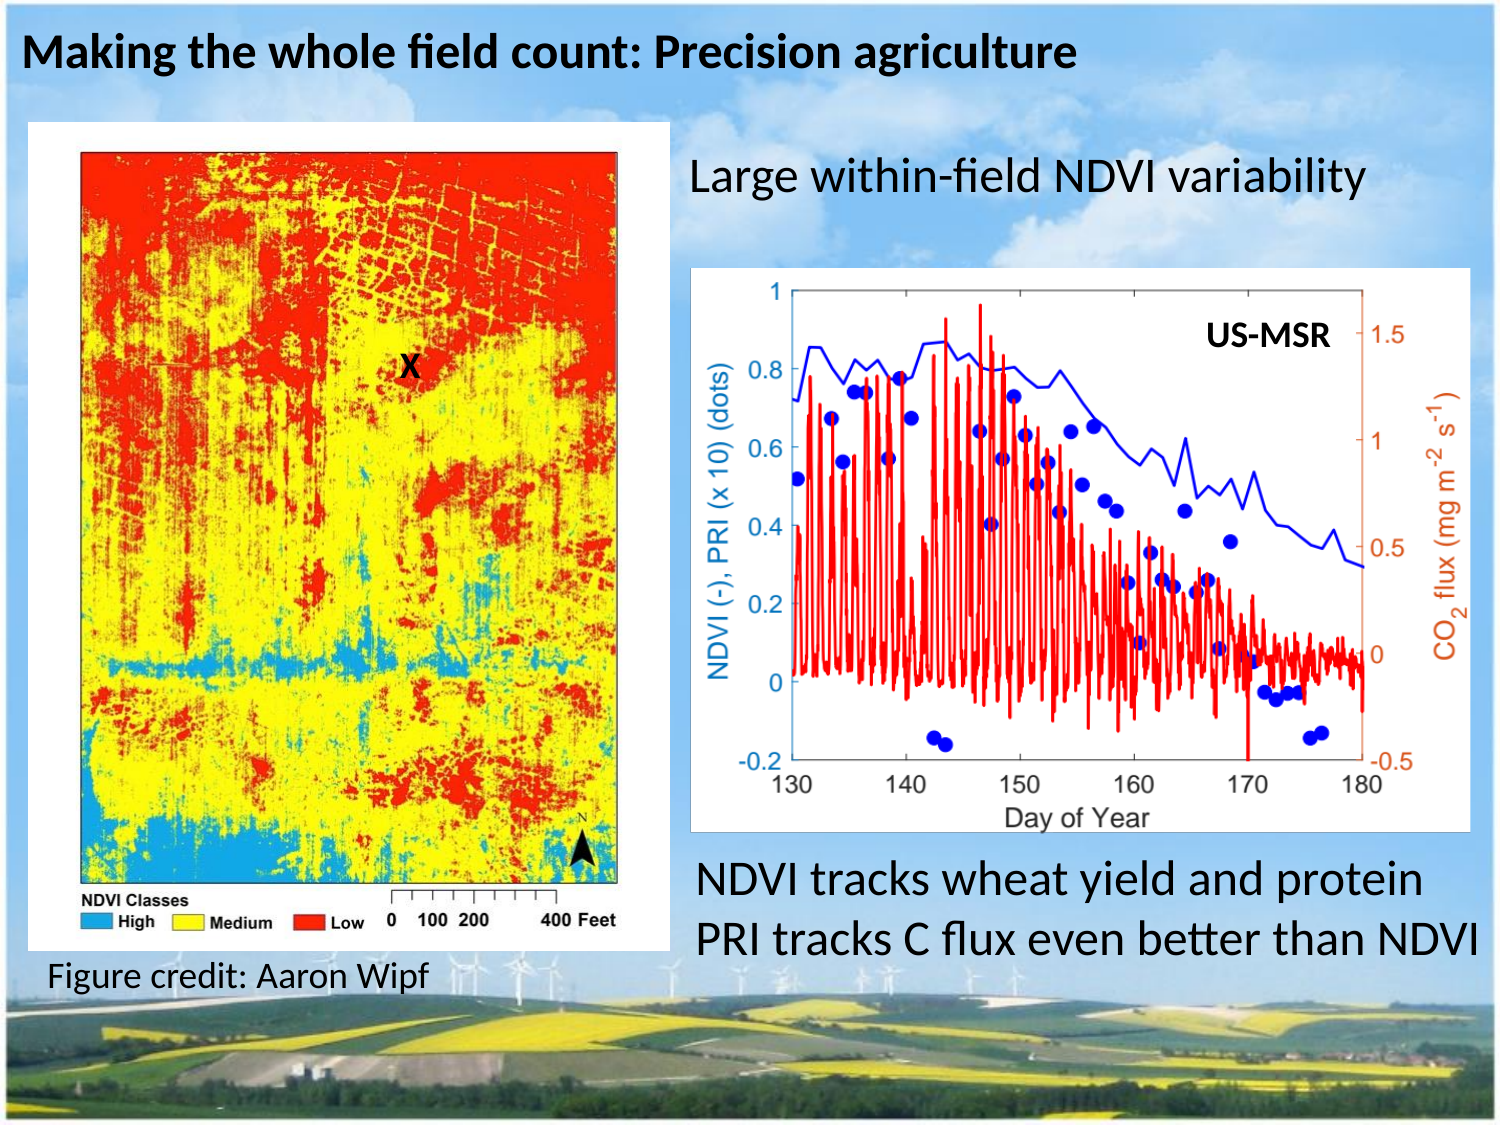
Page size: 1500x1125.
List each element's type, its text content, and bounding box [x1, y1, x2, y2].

text_box NDVI tracks wheat yield and protein PRI tracks C flux even better than NDVI [680, 837, 1496, 1033]
text_box Making the whole field count: Precision agriculture [6, 11, 1094, 87]
picture [0, 0, 1500, 1125]
text_box Large within-field NDVI variability [674, 134, 1382, 210]
text_box Figure credit: Aaron Wipf [32, 960, 445, 1004]
